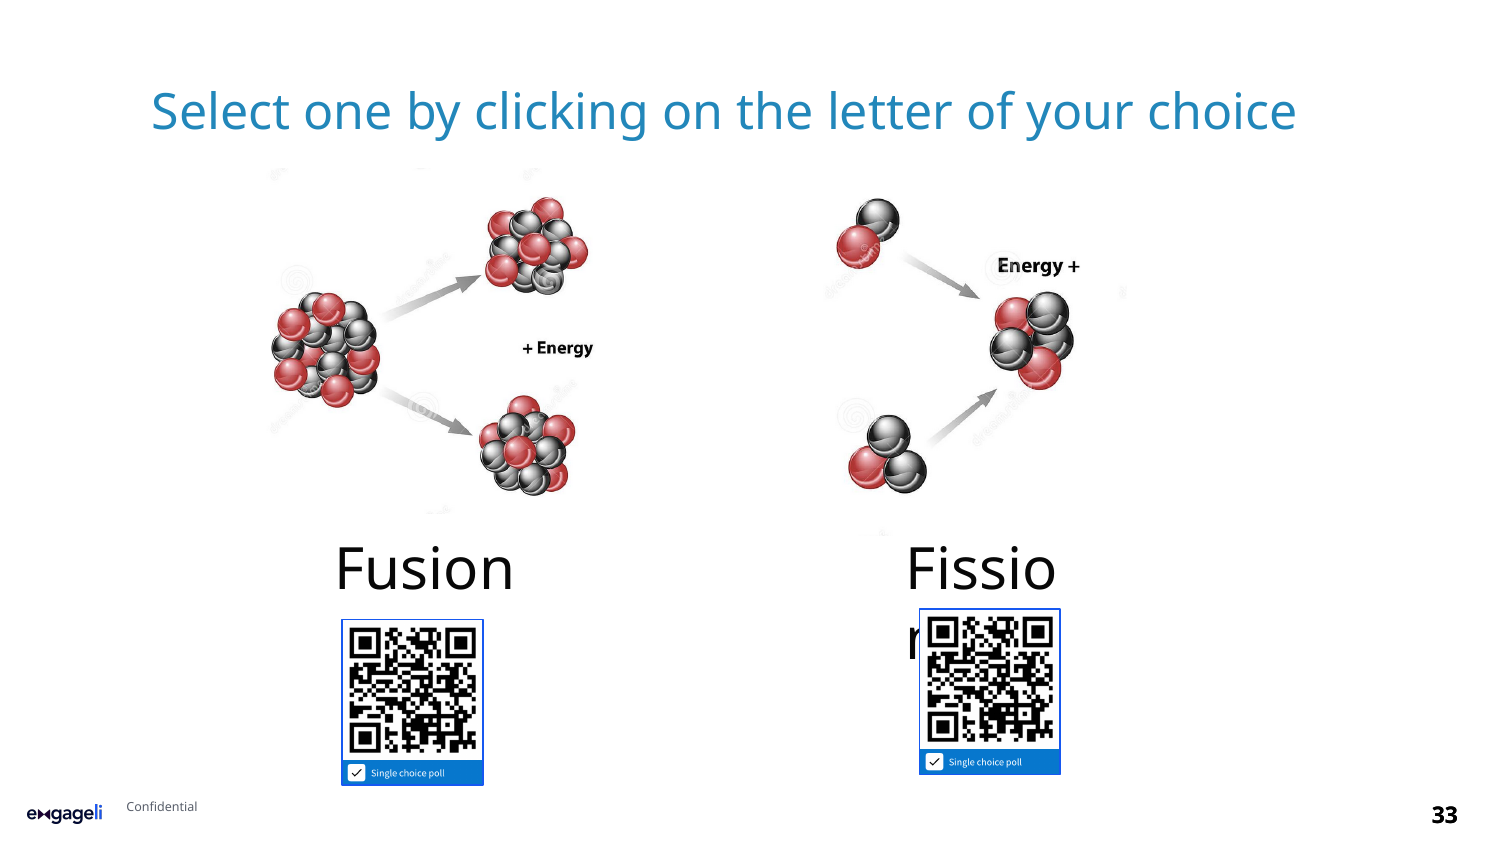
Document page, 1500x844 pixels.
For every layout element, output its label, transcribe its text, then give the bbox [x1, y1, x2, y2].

picture [27, 804, 102, 824]
picture [342, 619, 483, 785]
picture [246, 168, 610, 514]
text_box Select one by clicking on the letter of your choice [136, 72, 1364, 147]
picture [812, 159, 1186, 537]
text_box Fission [890, 544, 1108, 679]
picture [919, 609, 1060, 775]
text_box Fusion [319, 523, 537, 609]
